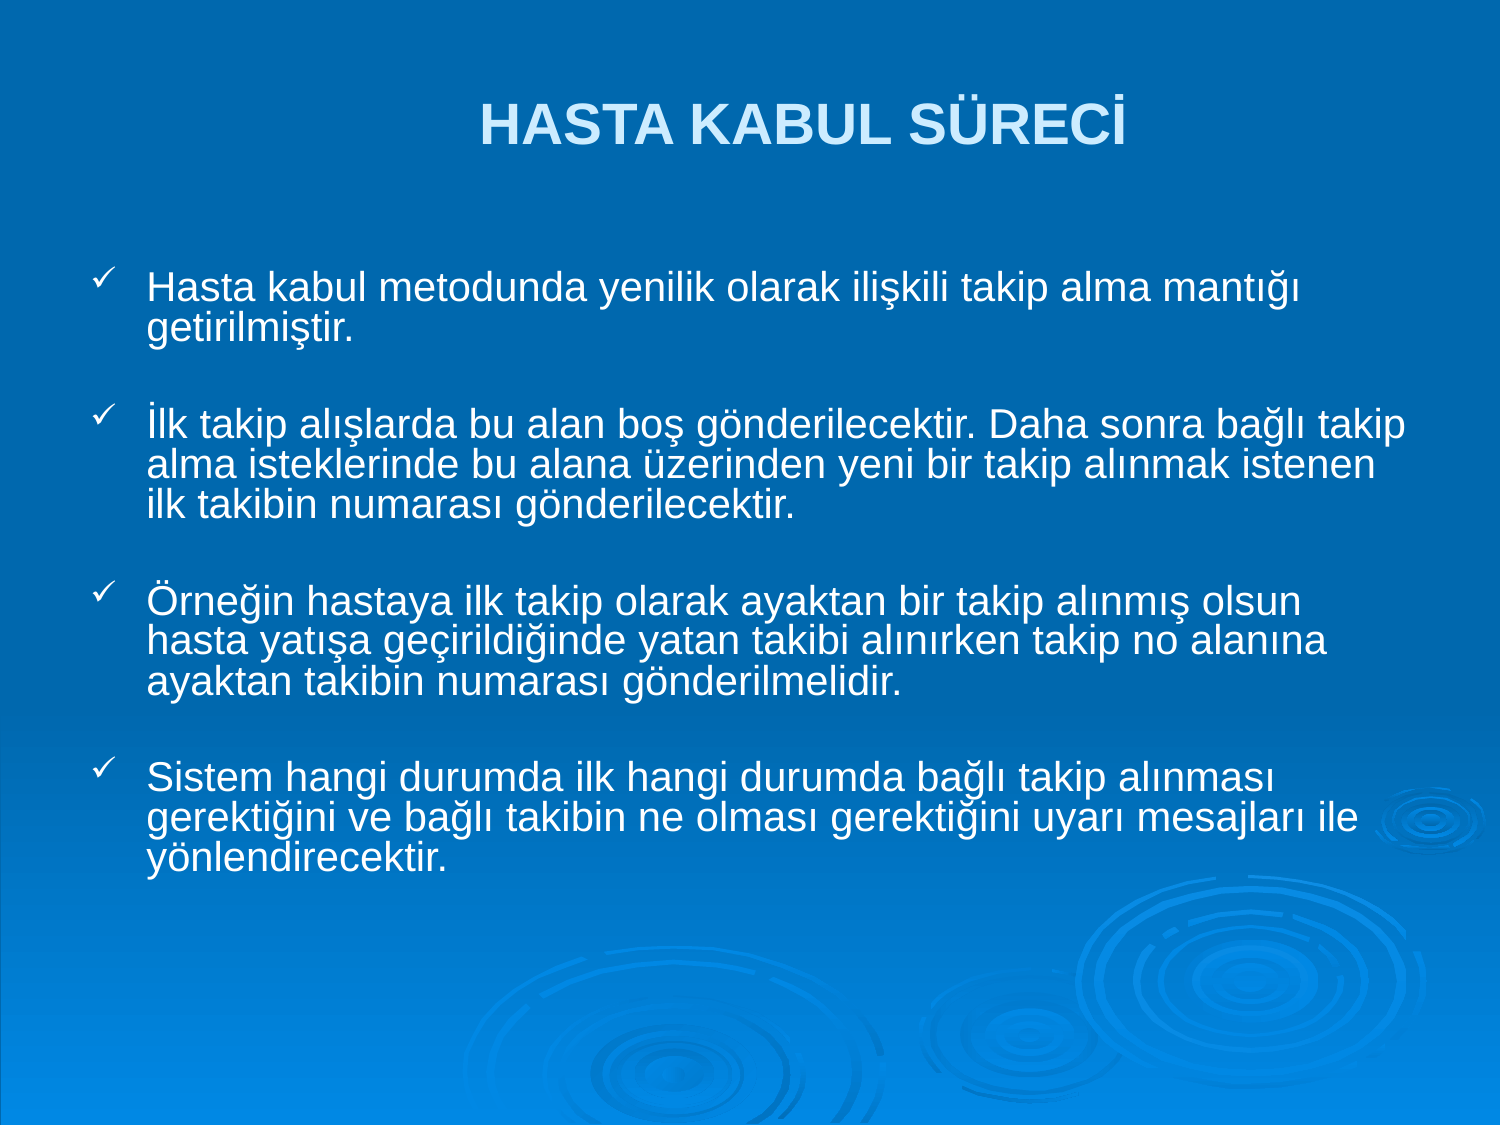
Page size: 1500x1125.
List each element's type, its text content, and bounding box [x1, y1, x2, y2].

title HASTA KABUL SÜRECİ [182, 45, 1426, 197]
list Hasta kabul metodunda yenilik olarak ilişkili takip alma mantığı getirilmiştir. İlk takip alışlarda bu alan boş gönderilecektir. Daha sonra bağlı takip alma isteklerinde bu alana üzerinden yeni bir takip alınmak istenen ilk takibin numarası gönderilecektir. Örneğin hastaya ilk takip olarak ayaktan bir takip alınmış olsun hasta yatışa geçirildiğinde yatan takibi alınırken takip no alanına ayaktan takibin numarası gönderilmelidir. Sistem hangi durumda ilk hangi durumda bağlı takip alınması gerektiğini ve bağlı takibin ne olması gerektiğini uyarı mesajları ile yönlendirecektir. [74, 262, 1426, 1006]
